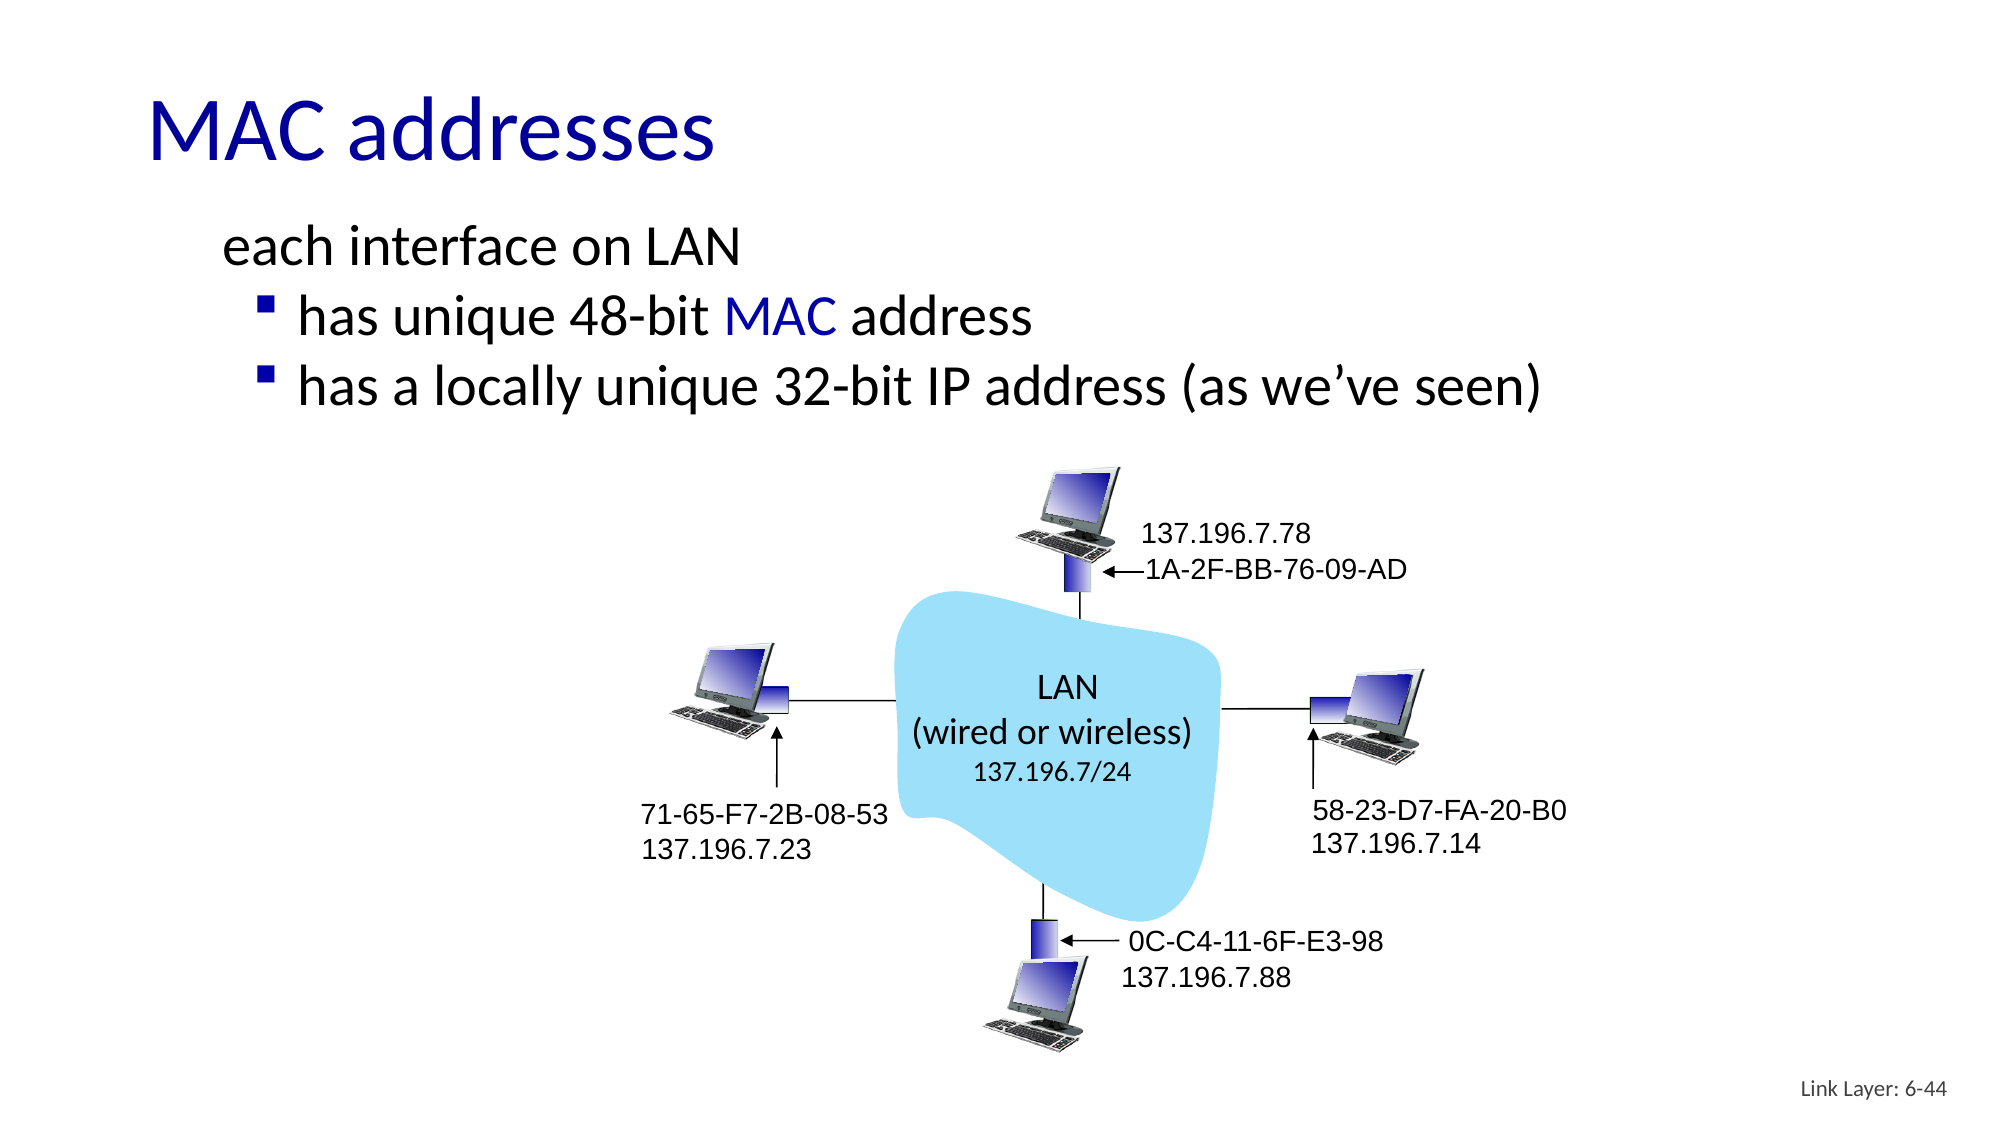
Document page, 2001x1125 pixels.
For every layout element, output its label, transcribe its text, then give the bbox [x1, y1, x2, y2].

text_box [1064, 571, 1091, 592]
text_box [989, 462, 1123, 571]
text_box 0C-C4-11-6F-E3-98 [1113, 914, 1400, 965]
slide_number Link Layer: 6-44 [1512, 1056, 1963, 1117]
text_box 1A-2F-BB-76-09-AD [1130, 542, 1423, 593]
text_box [904, 795, 1215, 917]
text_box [1292, 664, 1426, 773]
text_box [643, 638, 777, 747]
text_box 137.196.7.14 [1296, 816, 1497, 867]
text_box [777, 726, 784, 739]
text_box 58-23-D7-FA-20-B0 [1297, 783, 1583, 834]
text_box [1031, 919, 1058, 951]
text_box [1060, 934, 1113, 947]
text_box [894, 591, 1213, 654]
text_box 71-65-F7-2B-08-53 [625, 787, 904, 838]
text_box 137.196.7.78 [1126, 507, 1327, 558]
text_box 137.196.7.23 [626, 823, 828, 873]
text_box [956, 951, 1091, 1060]
text_box [777, 686, 789, 714]
text_box 137.196.7.88 [1106, 950, 1307, 1001]
text_box each interface on LAN has unique 48-bit MAC address has a locally unique 32-bit IP address (as we’ve seen) [208, 199, 1559, 425]
title MAC addresses [131, 57, 1857, 205]
text_box LAN (wired or wireless) 137.196.7/24 [873, 654, 1231, 795]
